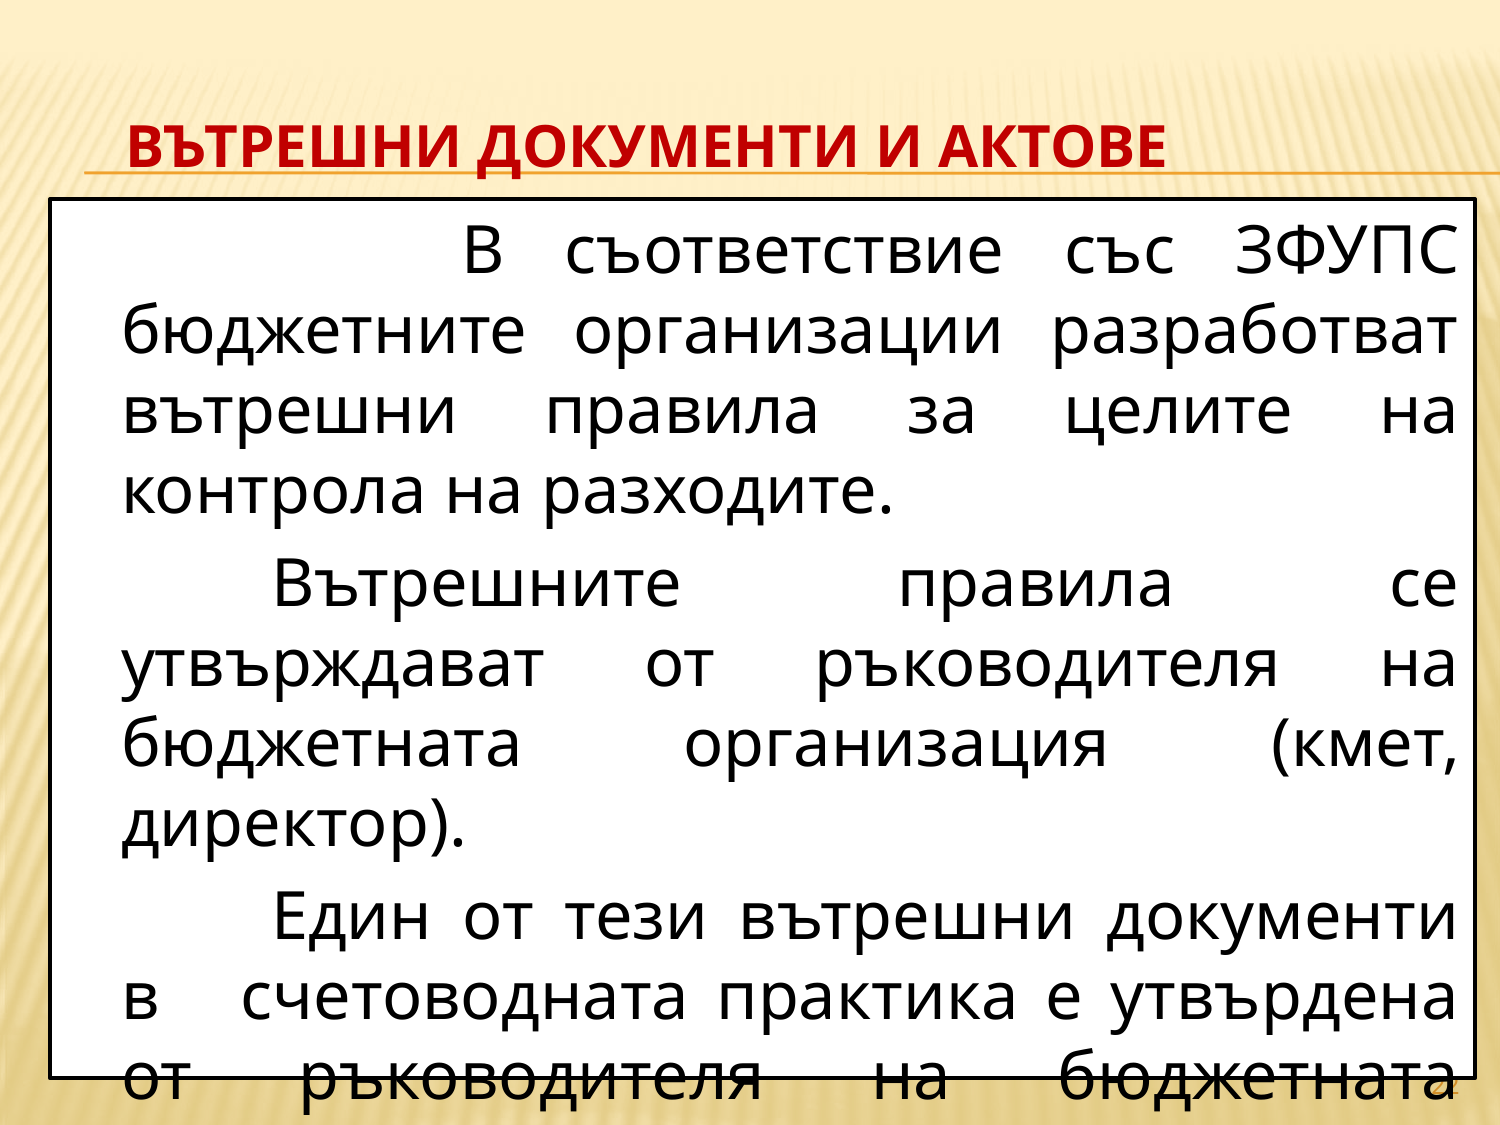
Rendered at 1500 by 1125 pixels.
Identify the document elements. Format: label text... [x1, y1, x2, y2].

list В съответствие със ЗФУПС бюджетните организации разработват вътрешни правила за целите на контрола на разходите. Вътрешните правила се утвърждават от ръководителя на бюджетната организация (кмет, директор). Един от тези вътрешни документи в счетоводната практика е утвърдена от ръководителя на бюджетната организация счетоводна политика. [48, 197, 1477, 1080]
slide_number 22 [1350, 1061, 1475, 1103]
title Вътрешни документи и актове [50, 75, 1475, 197]
